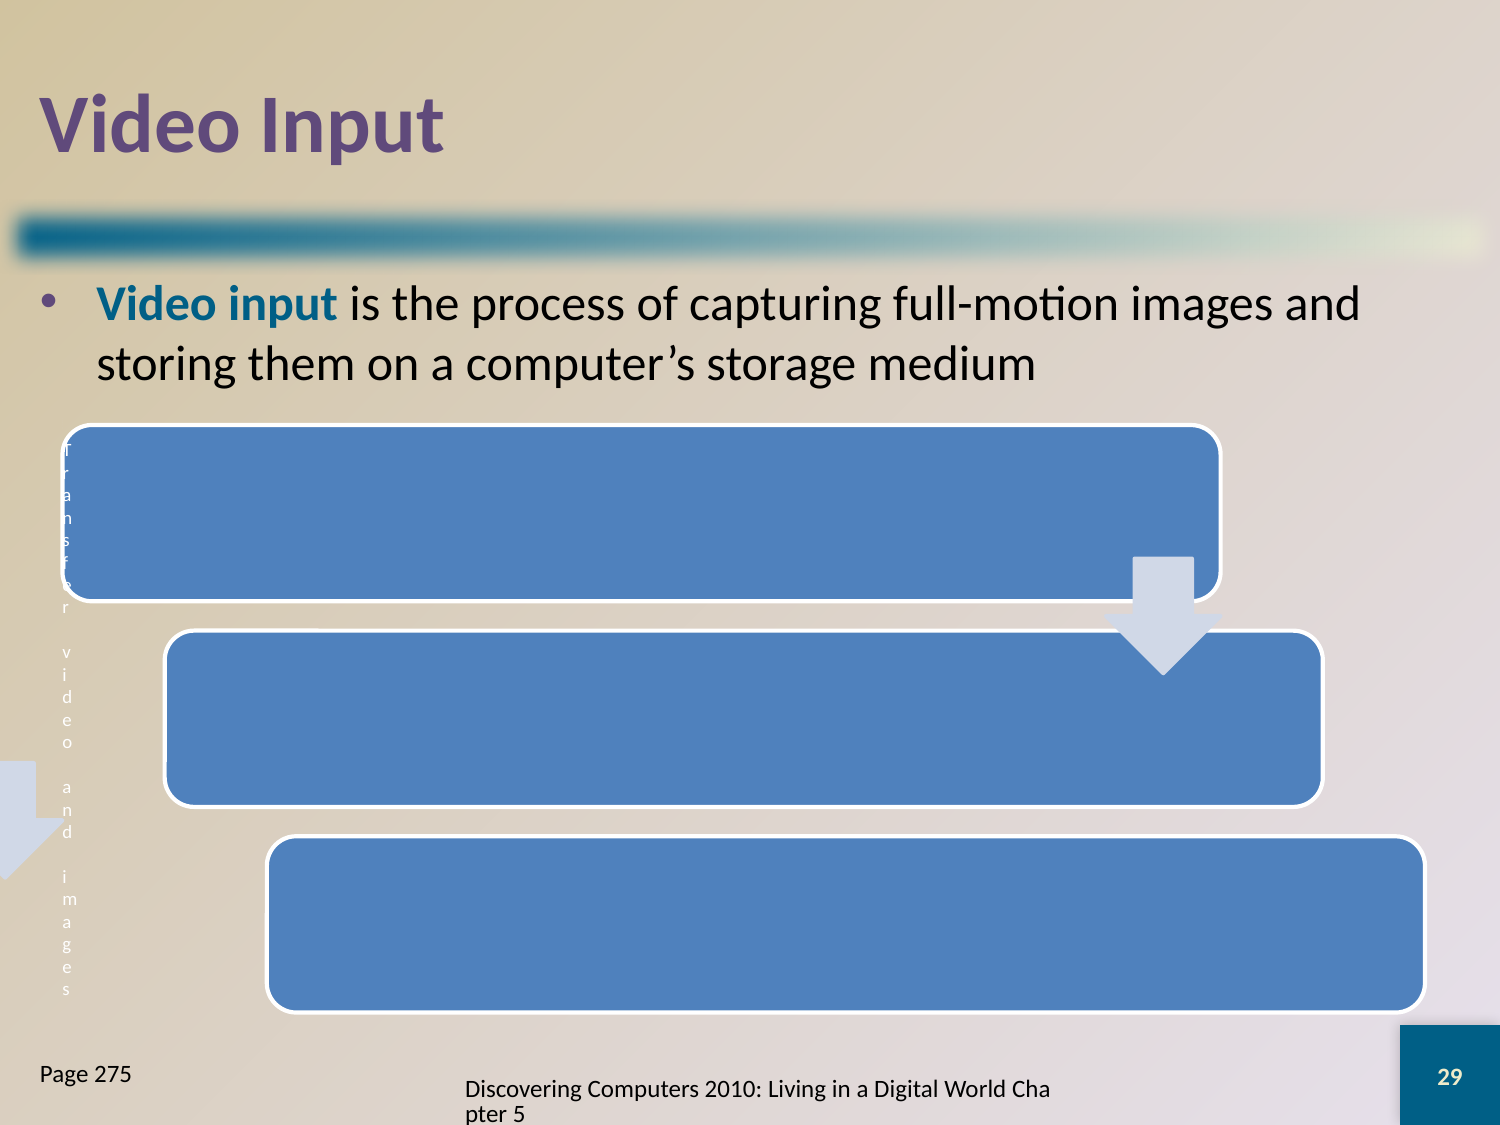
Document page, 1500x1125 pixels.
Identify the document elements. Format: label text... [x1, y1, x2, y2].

list Video input is the process of capturing full-motion images and storing them on a computer’s storage medium [24, 262, 1475, 1025]
list Page 275 [24, 1050, 300, 1125]
title Video Input [24, 24, 1475, 213]
footer Discovering Computers 2010: Living in a Digital World Chapter 5 [450, 1050, 1075, 1125]
slide_number 29 [1400, 1025, 1500, 1125]
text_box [62, 424, 1426, 1013]
